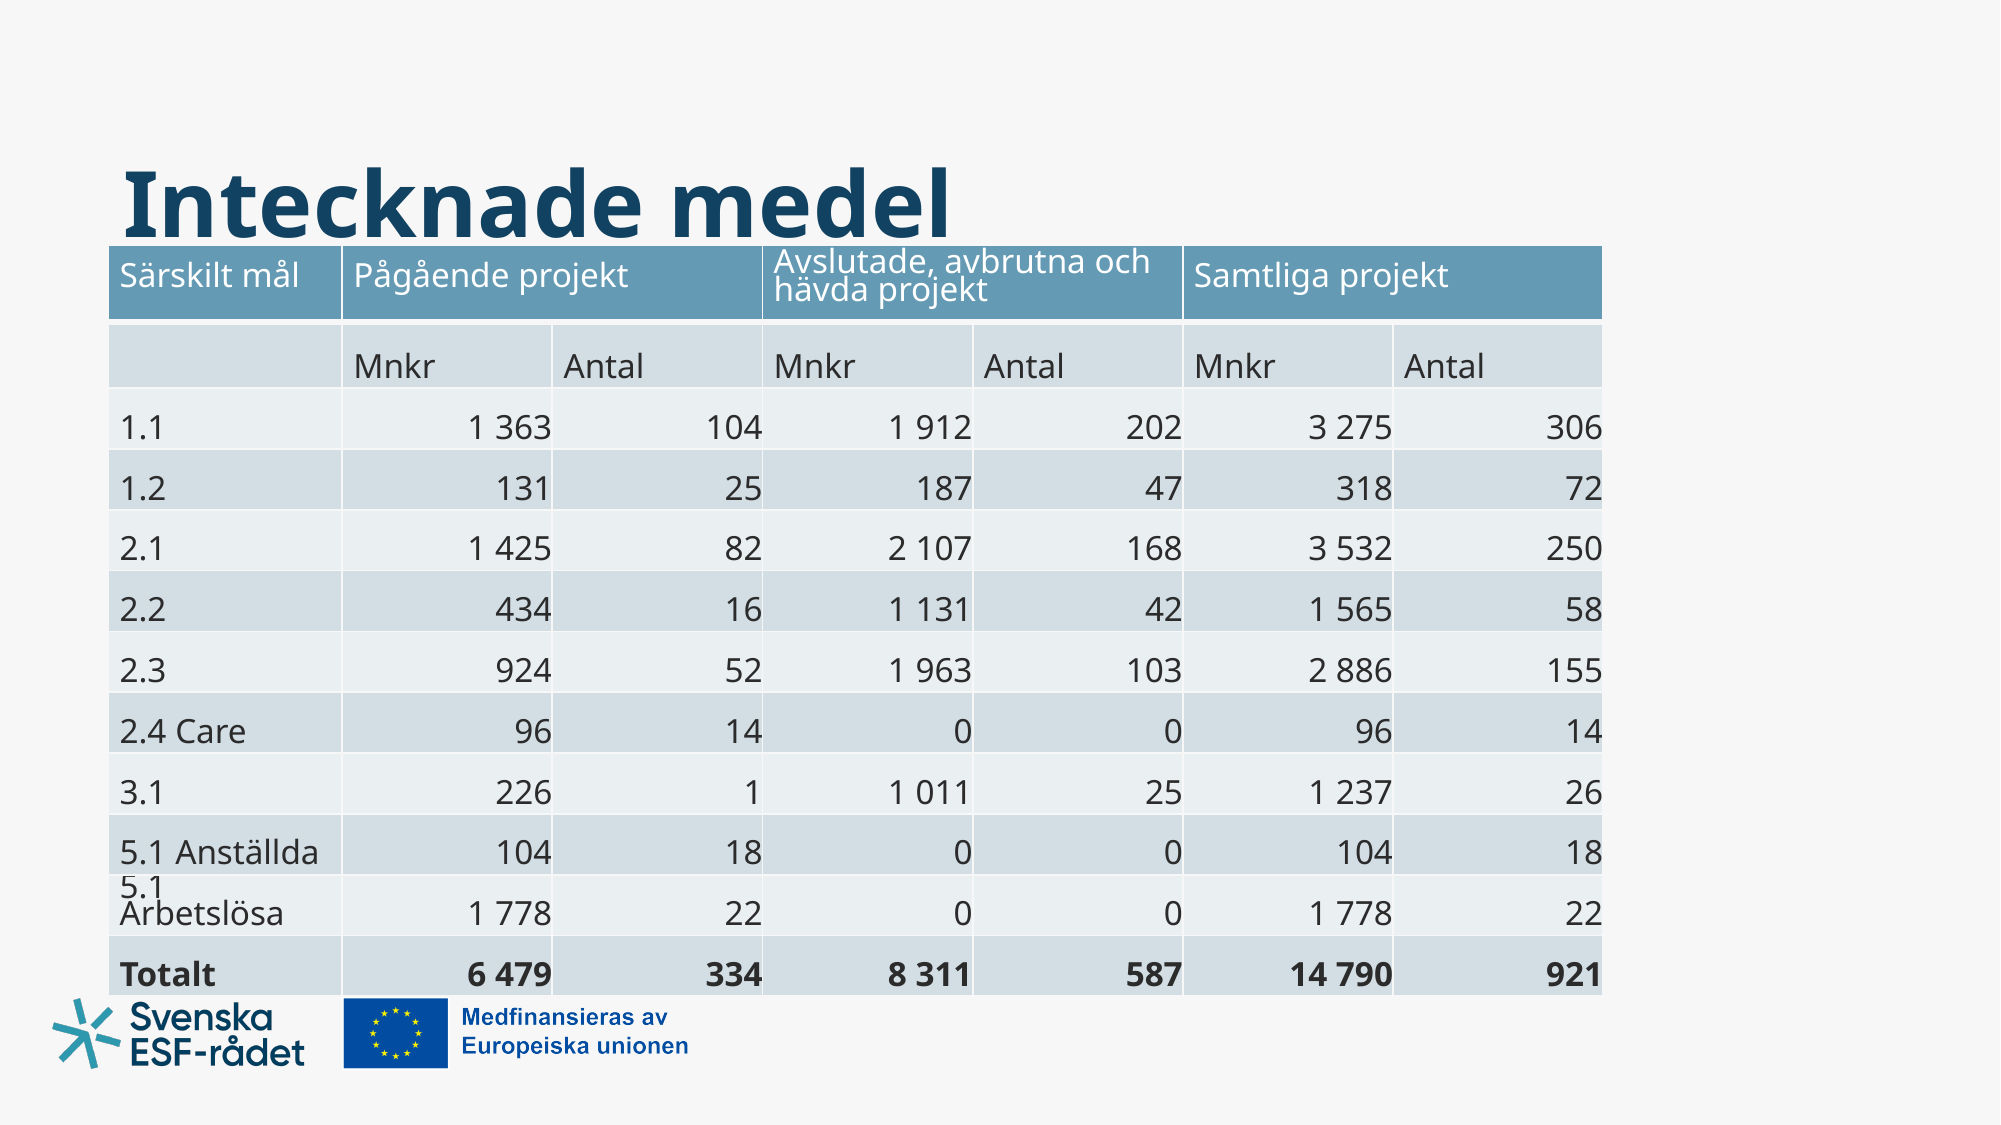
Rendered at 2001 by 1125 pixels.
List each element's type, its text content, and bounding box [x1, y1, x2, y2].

table_cell 3 275 [1184, 389, 1392, 448]
table_cell 1 131 [763, 571, 972, 631]
table_cell Antal [553, 325, 762, 387]
table_cell 0 [974, 815, 1182, 874]
table_header Pågående projekt [343, 246, 762, 319]
table_cell 8 311 [763, 936, 972, 995]
table_cell 0 [763, 815, 972, 874]
table_cell 2.3 [109, 632, 341, 691]
table_cell 318 [1184, 450, 1392, 509]
table_cell 25 [553, 450, 762, 509]
table_cell 0 [763, 876, 972, 935]
table_cell 5.1 Anställda [109, 815, 341, 874]
table_cell 1 963 [763, 632, 972, 691]
table_cell 103 [974, 632, 1182, 691]
table_cell 104 [343, 815, 551, 874]
table_cell 2.2 [109, 571, 341, 631]
table_cell 1 [553, 754, 762, 813]
table_cell 202 [974, 389, 1182, 448]
table_cell Totalt [109, 936, 341, 995]
table_cell 434 [343, 571, 551, 631]
table_cell 22 [1394, 876, 1602, 935]
table_cell 1.2 [109, 450, 341, 509]
table_cell 1 363 [343, 389, 551, 448]
table_cell 306 [1394, 389, 1602, 448]
table_cell 1 778 [1184, 876, 1392, 935]
table_cell 26 [1394, 754, 1602, 813]
table_cell 96 [1184, 693, 1392, 752]
table_cell Mnkr [1184, 325, 1392, 387]
table_cell 226 [343, 754, 551, 813]
table_cell 14 [1394, 693, 1602, 752]
table_cell 168 [974, 511, 1182, 570]
table_cell 104 [553, 389, 762, 448]
table_cell 14 790 [1184, 936, 1392, 995]
table_cell 924 [343, 632, 551, 691]
table_header Avslutade, avbrutna och hävda projekt [763, 246, 1182, 319]
table_cell 72 [1394, 450, 1602, 509]
table_cell 2.4 Care [109, 693, 341, 752]
table_cell 18 [1394, 815, 1602, 874]
table_cell 2 886 [1184, 632, 1392, 691]
table_cell 47 [974, 450, 1182, 509]
table_header Samtliga projekt [1184, 246, 1602, 319]
table_cell 334 [553, 936, 762, 995]
table_cell 2.1 [109, 511, 341, 570]
table_cell 0 [974, 876, 1182, 935]
table_cell 82 [553, 511, 762, 570]
title Intecknade medel [108, 92, 1604, 244]
table_cell 1 237 [1184, 754, 1392, 813]
table_cell Mnkr [343, 325, 551, 387]
table_cell [109, 325, 341, 387]
table_cell 1 425 [343, 511, 551, 570]
table_cell 3 532 [1184, 511, 1392, 570]
table_cell 14 [553, 693, 762, 752]
table_cell 5.1 Arbetslösa [109, 876, 341, 935]
table_cell Antal [1394, 325, 1602, 387]
table_cell 6 479 [343, 936, 551, 995]
table_cell 1 011 [763, 754, 972, 813]
table_cell 52 [553, 632, 762, 691]
table_cell 18 [553, 815, 762, 874]
table_cell 96 [343, 693, 551, 752]
table_cell 187 [763, 450, 972, 509]
table_cell Mnkr [763, 325, 972, 387]
table_cell 104 [1184, 815, 1392, 874]
table_cell 2 107 [763, 511, 972, 570]
table_cell 0 [763, 693, 972, 752]
table_cell 155 [1394, 632, 1602, 691]
table_header Särskilt mål [109, 246, 341, 319]
table_cell 0 [974, 693, 1182, 752]
table_cell 921 [1394, 936, 1602, 995]
table_cell 1 565 [1184, 571, 1392, 631]
table_cell 131 [343, 450, 551, 509]
table_cell 3.1 [109, 754, 341, 813]
table_cell 587 [974, 936, 1182, 995]
picture [51, 998, 305, 1069]
table_cell 25 [974, 754, 1182, 813]
table_cell Antal [974, 325, 1182, 387]
table_cell 22 [553, 876, 762, 935]
table_cell 250 [1394, 511, 1602, 570]
table_cell 1.1 [109, 389, 341, 448]
table_cell 1 778 [343, 876, 551, 935]
table_cell 1 912 [763, 389, 972, 448]
table_cell 58 [1394, 571, 1602, 631]
picture [339, 997, 707, 1073]
table_cell 42 [974, 571, 1182, 631]
table_cell 16 [553, 571, 762, 631]
